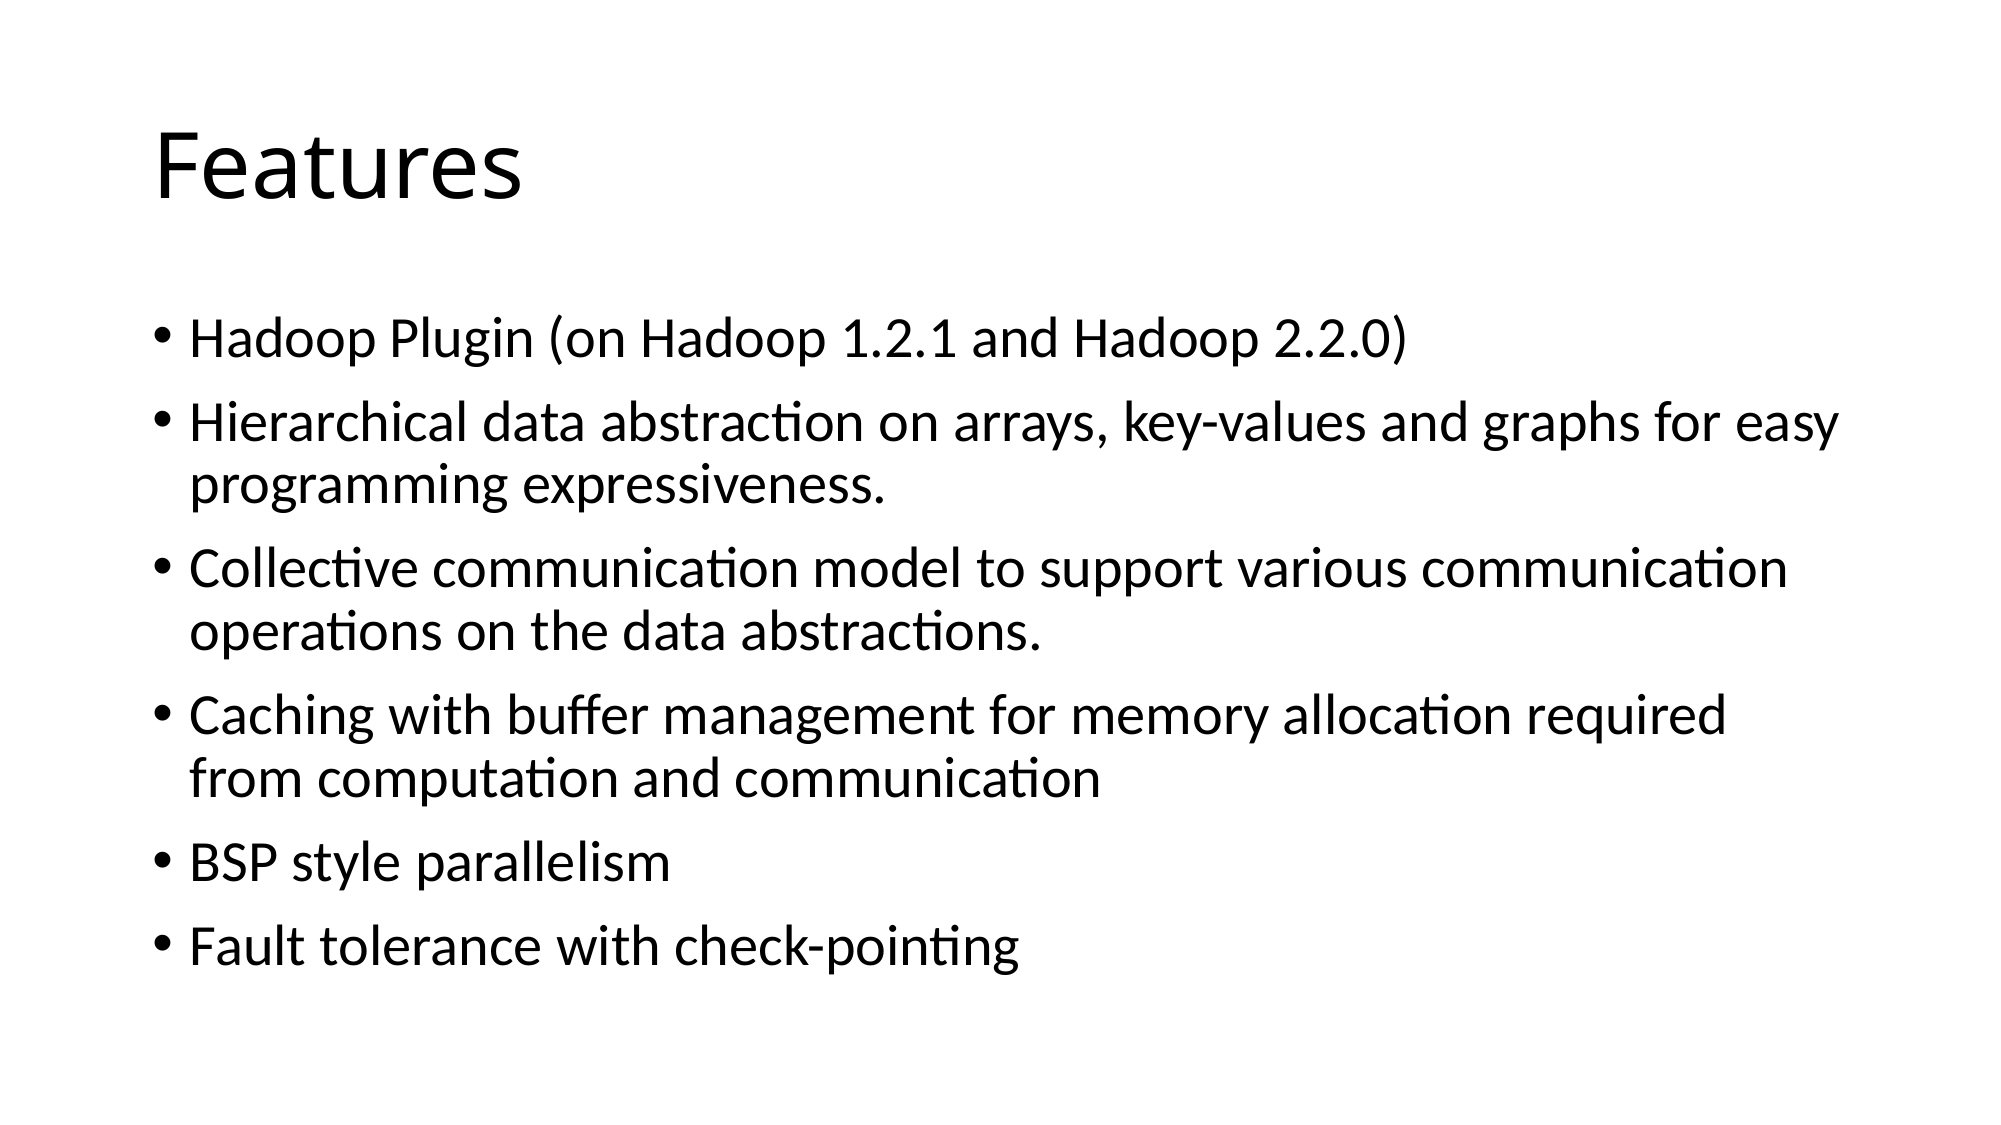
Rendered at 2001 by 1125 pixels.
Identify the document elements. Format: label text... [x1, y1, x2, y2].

list Hadoop Plugin (on Hadoop 1.2.1 and Hadoop 2.2.0) Hierarchical data abstraction on arrays, key-values and graphs for easy programming expressiveness. Collective communication model to support various communication operations on the data abstractions. Caching with buffer management for memory allocation required from computation and communication BSP style parallelism Fault tolerance with check-pointing [137, 299, 1863, 1014]
title Features [137, 59, 1863, 278]
